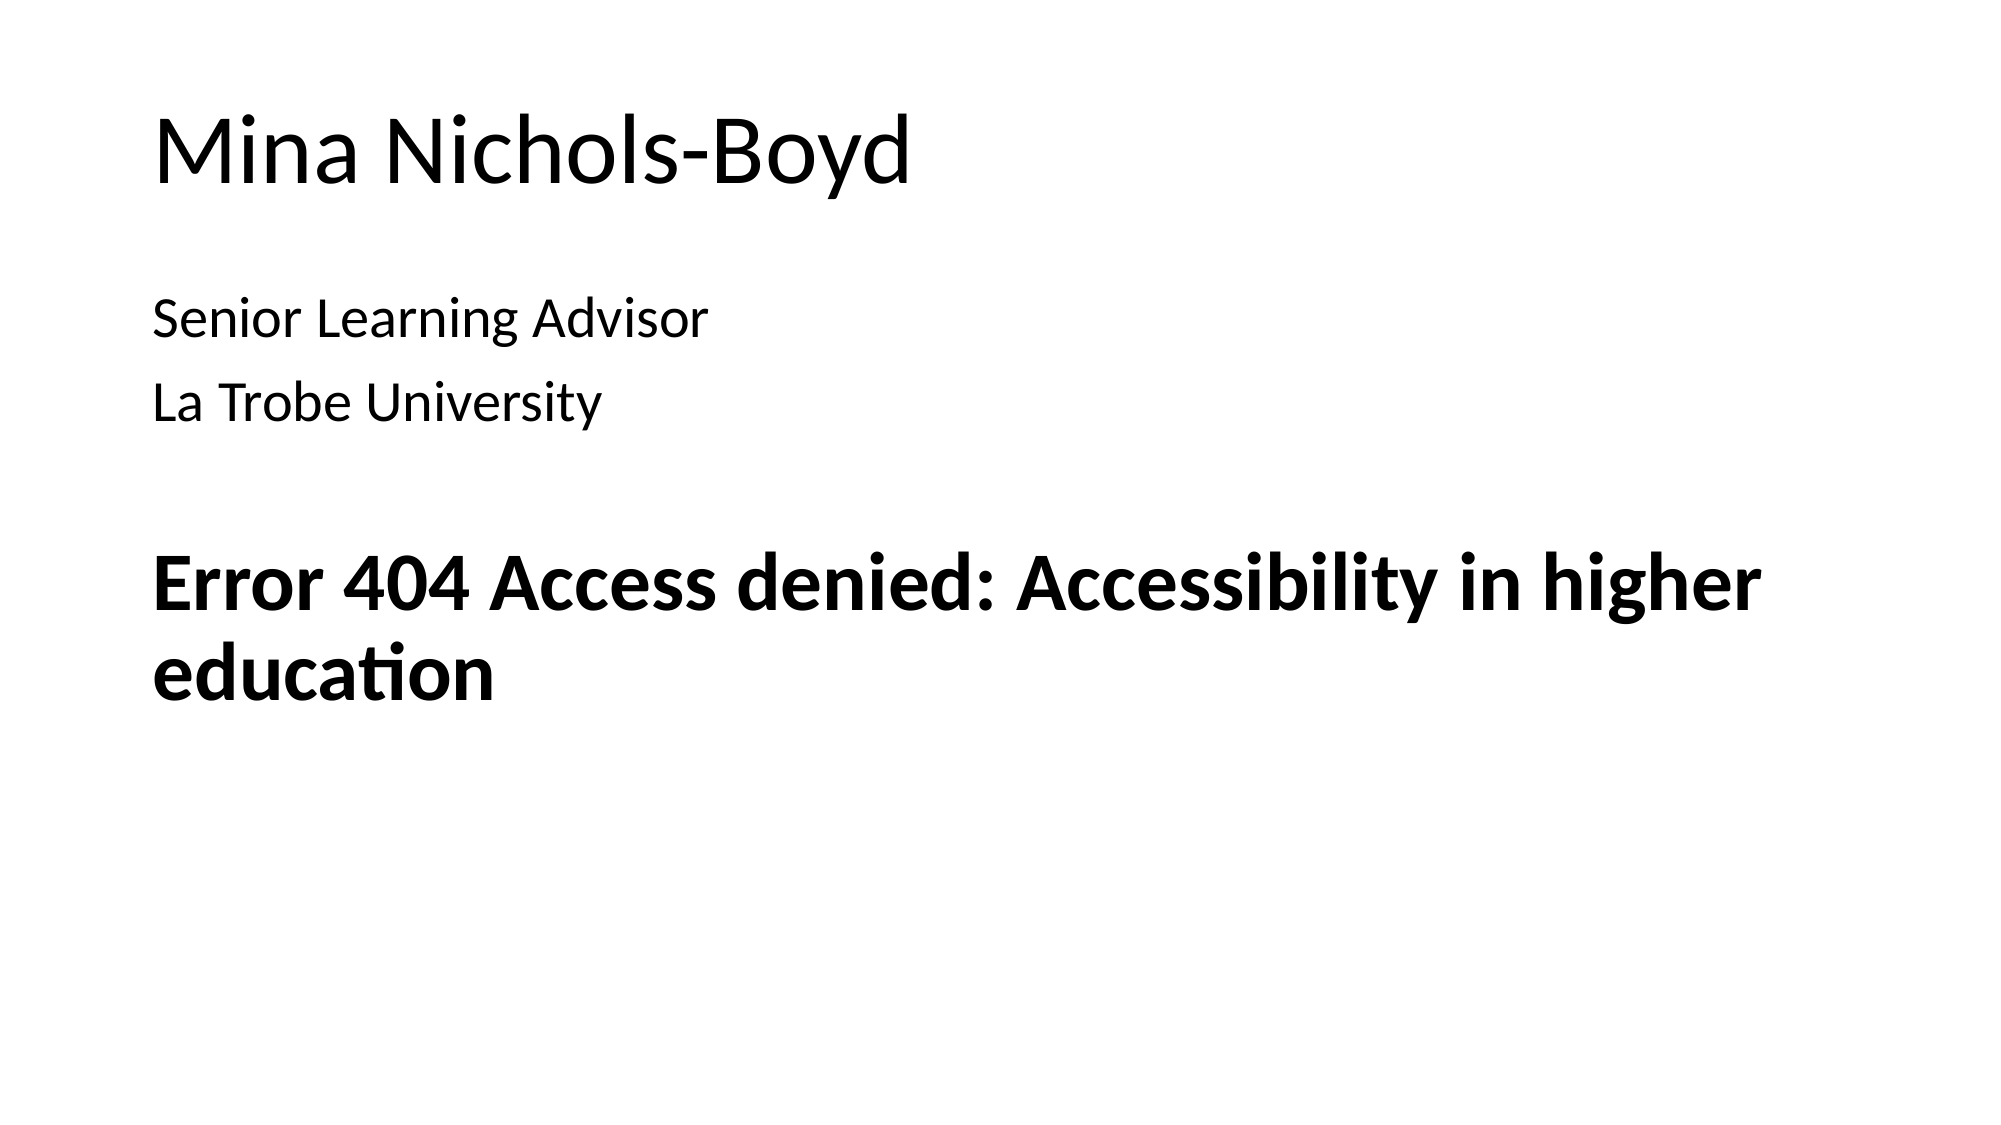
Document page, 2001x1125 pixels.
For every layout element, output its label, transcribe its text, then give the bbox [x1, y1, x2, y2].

list Mina Nichols-Boyd Senior Learning Advisor La Trobe University Error 404 Access denied: Accessibility in higher education [137, 89, 1863, 1014]
